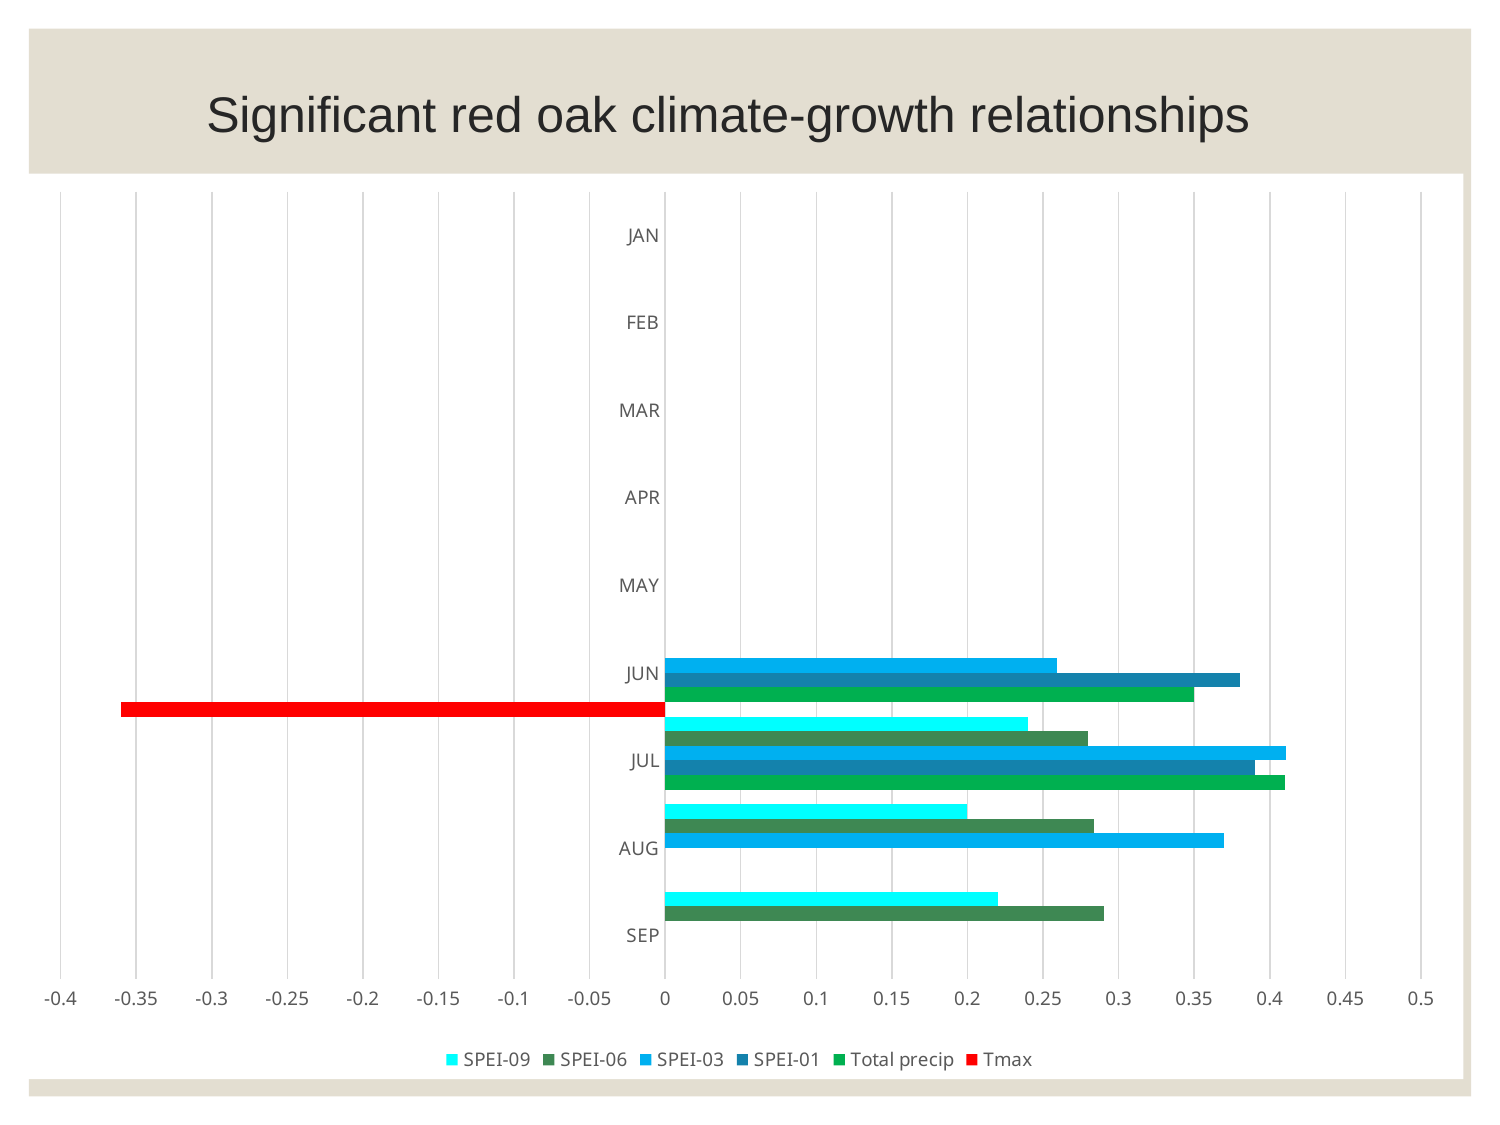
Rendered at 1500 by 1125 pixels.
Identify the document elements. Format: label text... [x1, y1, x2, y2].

title Significant red oak climate-growth relationships [15, 45, 1442, 170]
chart [15, 173, 1464, 1080]
